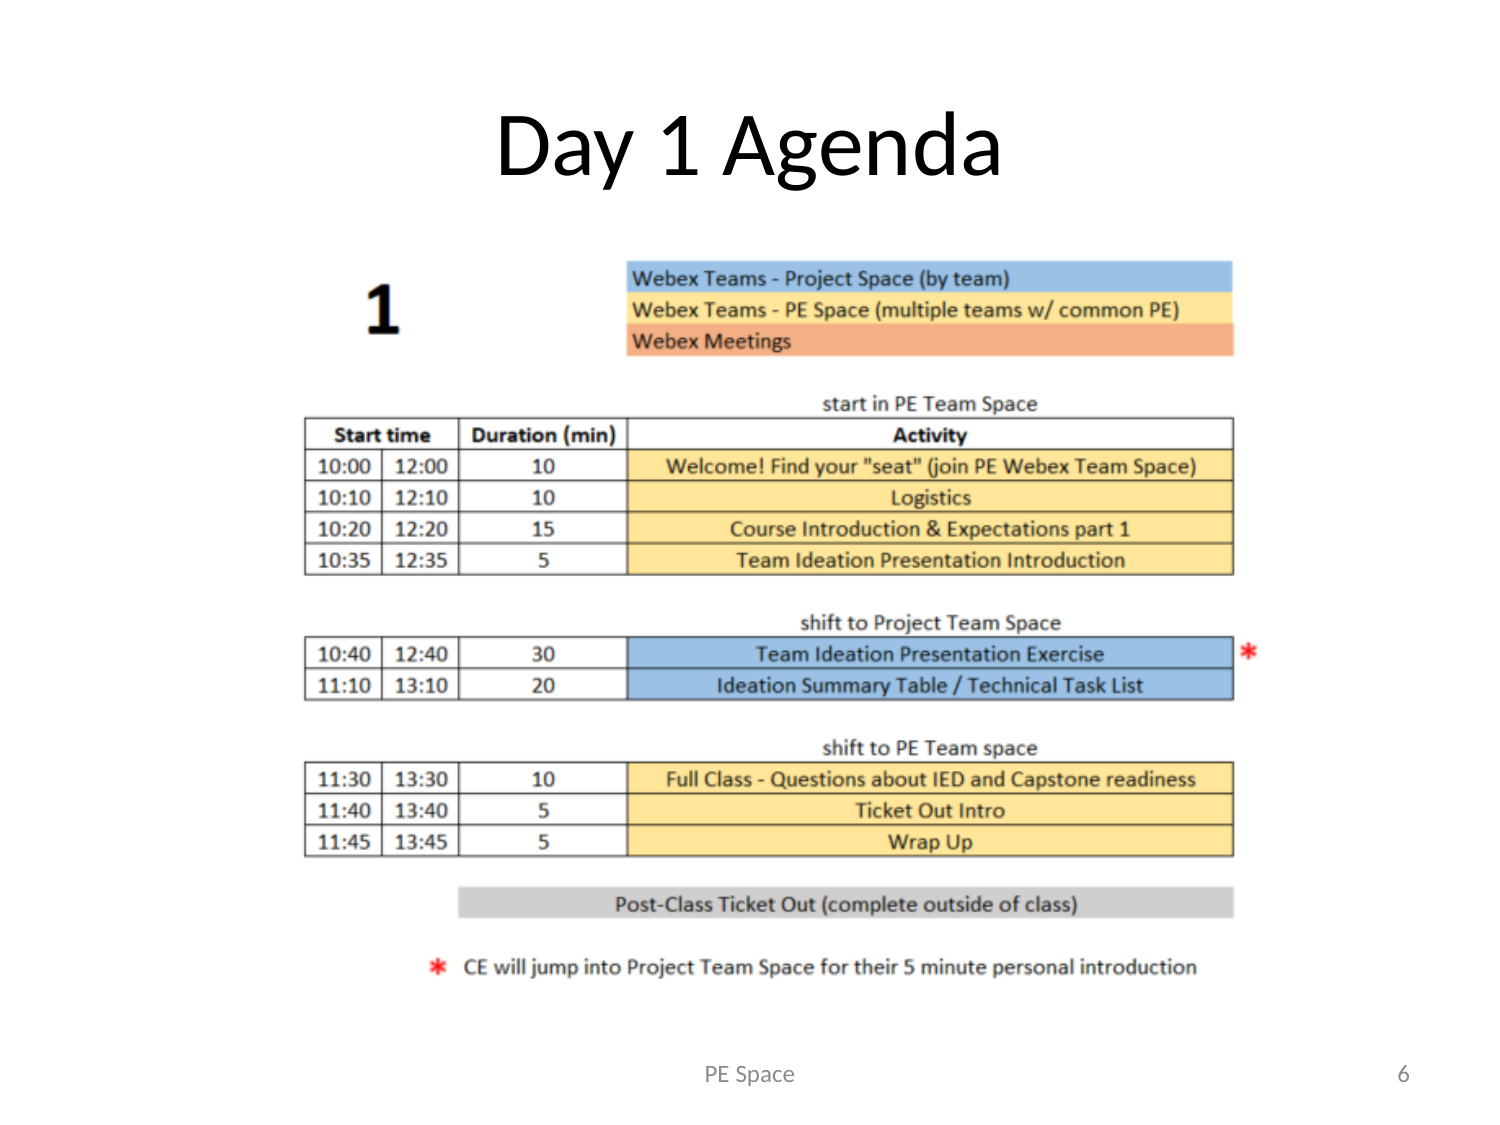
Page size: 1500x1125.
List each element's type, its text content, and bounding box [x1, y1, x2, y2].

title Day 1 Agenda [75, 45, 1425, 233]
slide_number 6 [1074, 1042, 1425, 1103]
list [210, 232, 1290, 1001]
footer PE Space [512, 1042, 988, 1103]
